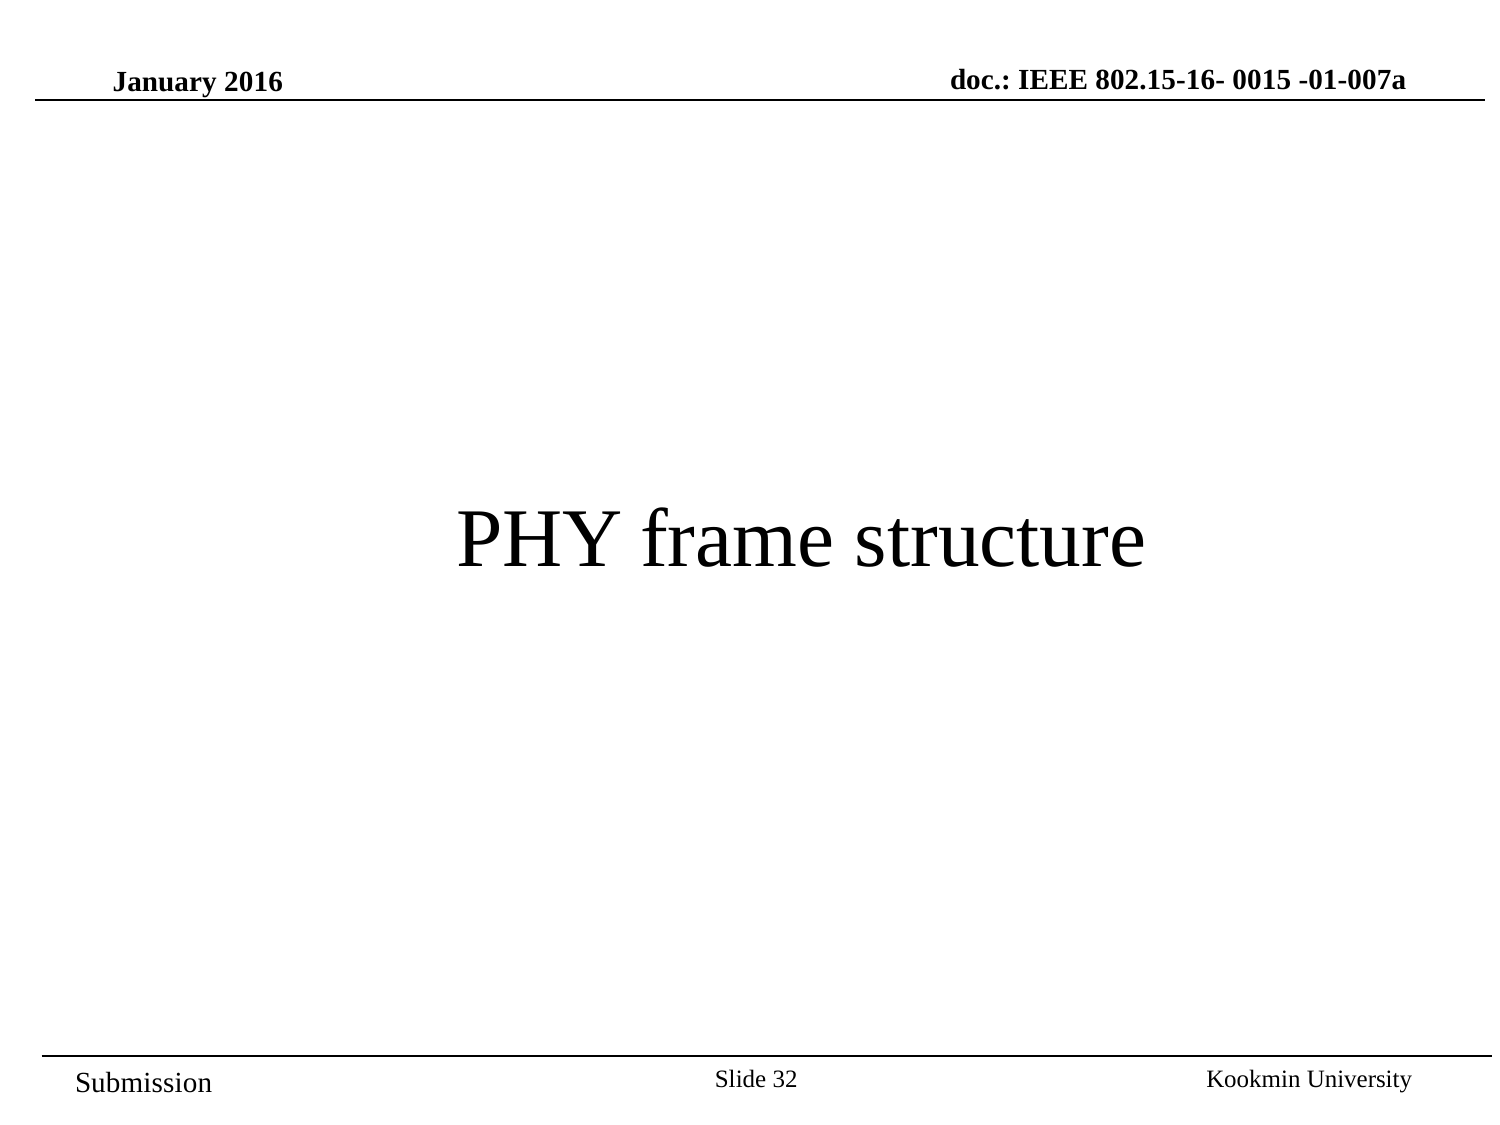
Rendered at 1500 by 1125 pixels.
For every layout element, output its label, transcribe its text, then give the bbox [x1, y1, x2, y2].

text_box Submission [75, 1062, 338, 1098]
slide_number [112, 62, 375, 98]
slide_number Slide 32 [712, 1062, 800, 1093]
footer Kookmin University [900, 1062, 1413, 1093]
text_box PHY frame structure [441, 475, 1163, 590]
text_box doc.: IEEE 802.15-16- 0015 -01-007a [949, 60, 1463, 96]
